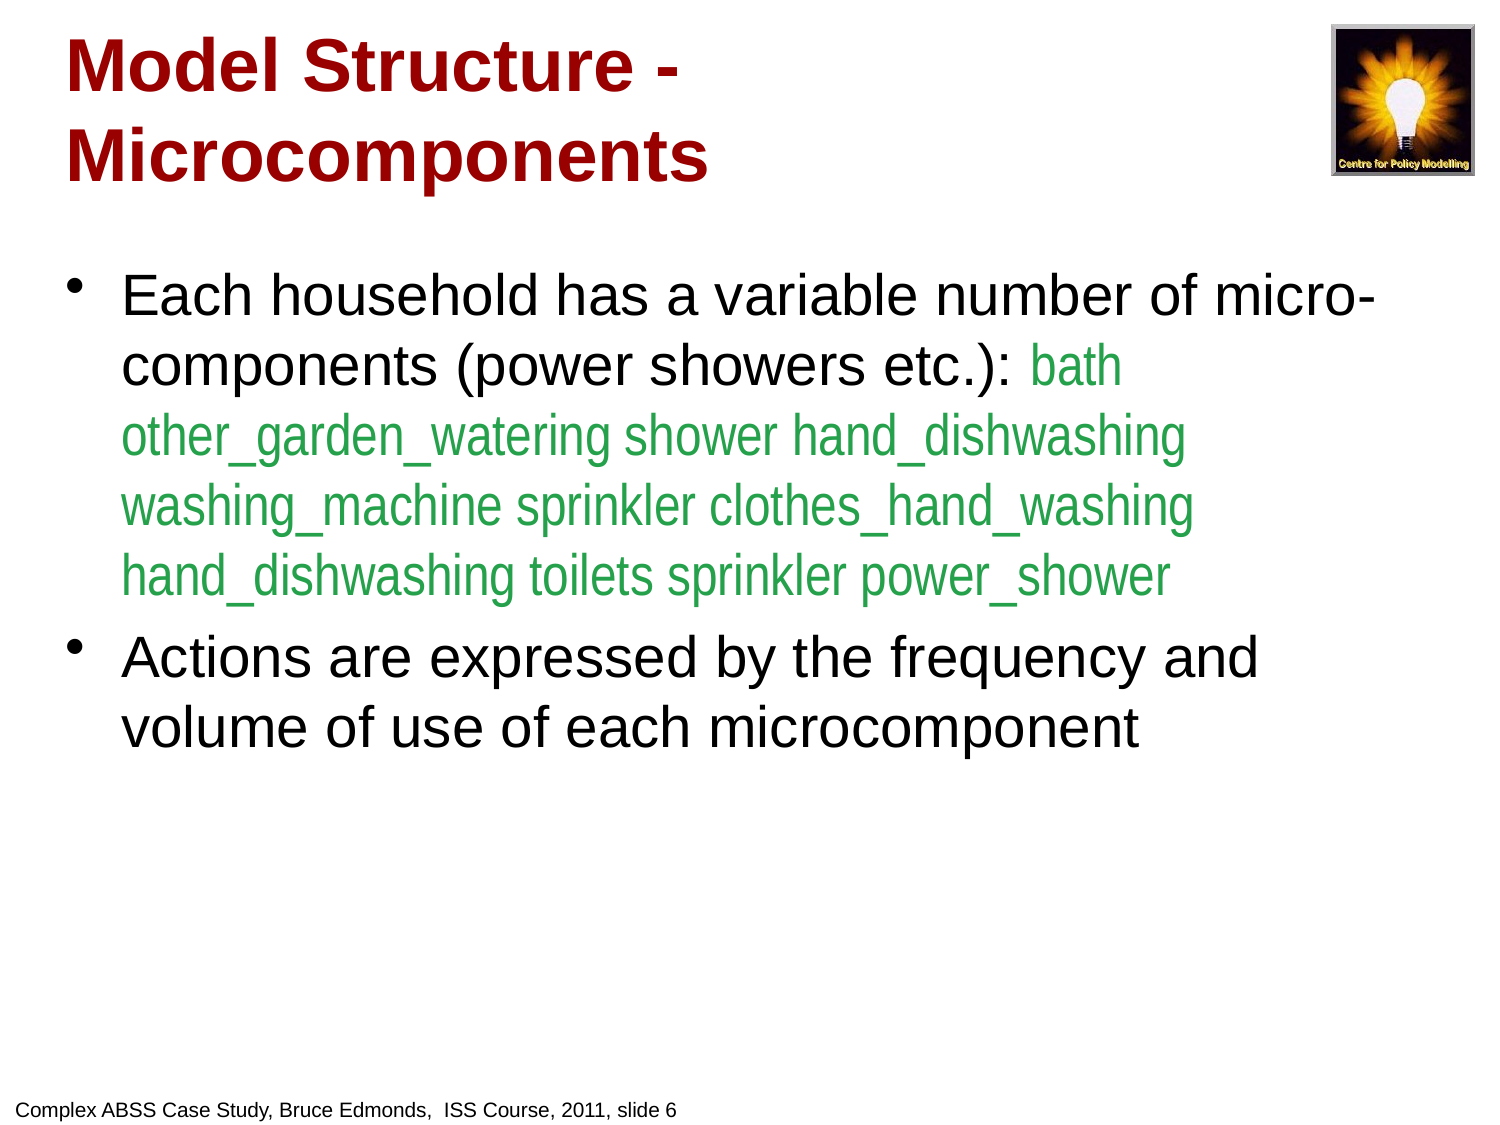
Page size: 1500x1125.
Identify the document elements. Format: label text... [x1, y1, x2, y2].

picture [1331, 24, 1475, 176]
title Model Structure - Microcomponents [50, 37, 1313, 175]
list Each household has a variable number of micro-components (power showers etc.): bath other_garden_watering shower hand_dishwashing washing_machine sprinkler clothes_hand_washing hand_dishwashing toilets sprinkler power_shower Actions are expressed by the frequency and volume of use of each microcomponent [50, 249, 1438, 1050]
footer Complex ABSS Case Study, Bruce Edmonds, ISS Course, 2011, slide 6 [0, 1093, 1500, 1125]
